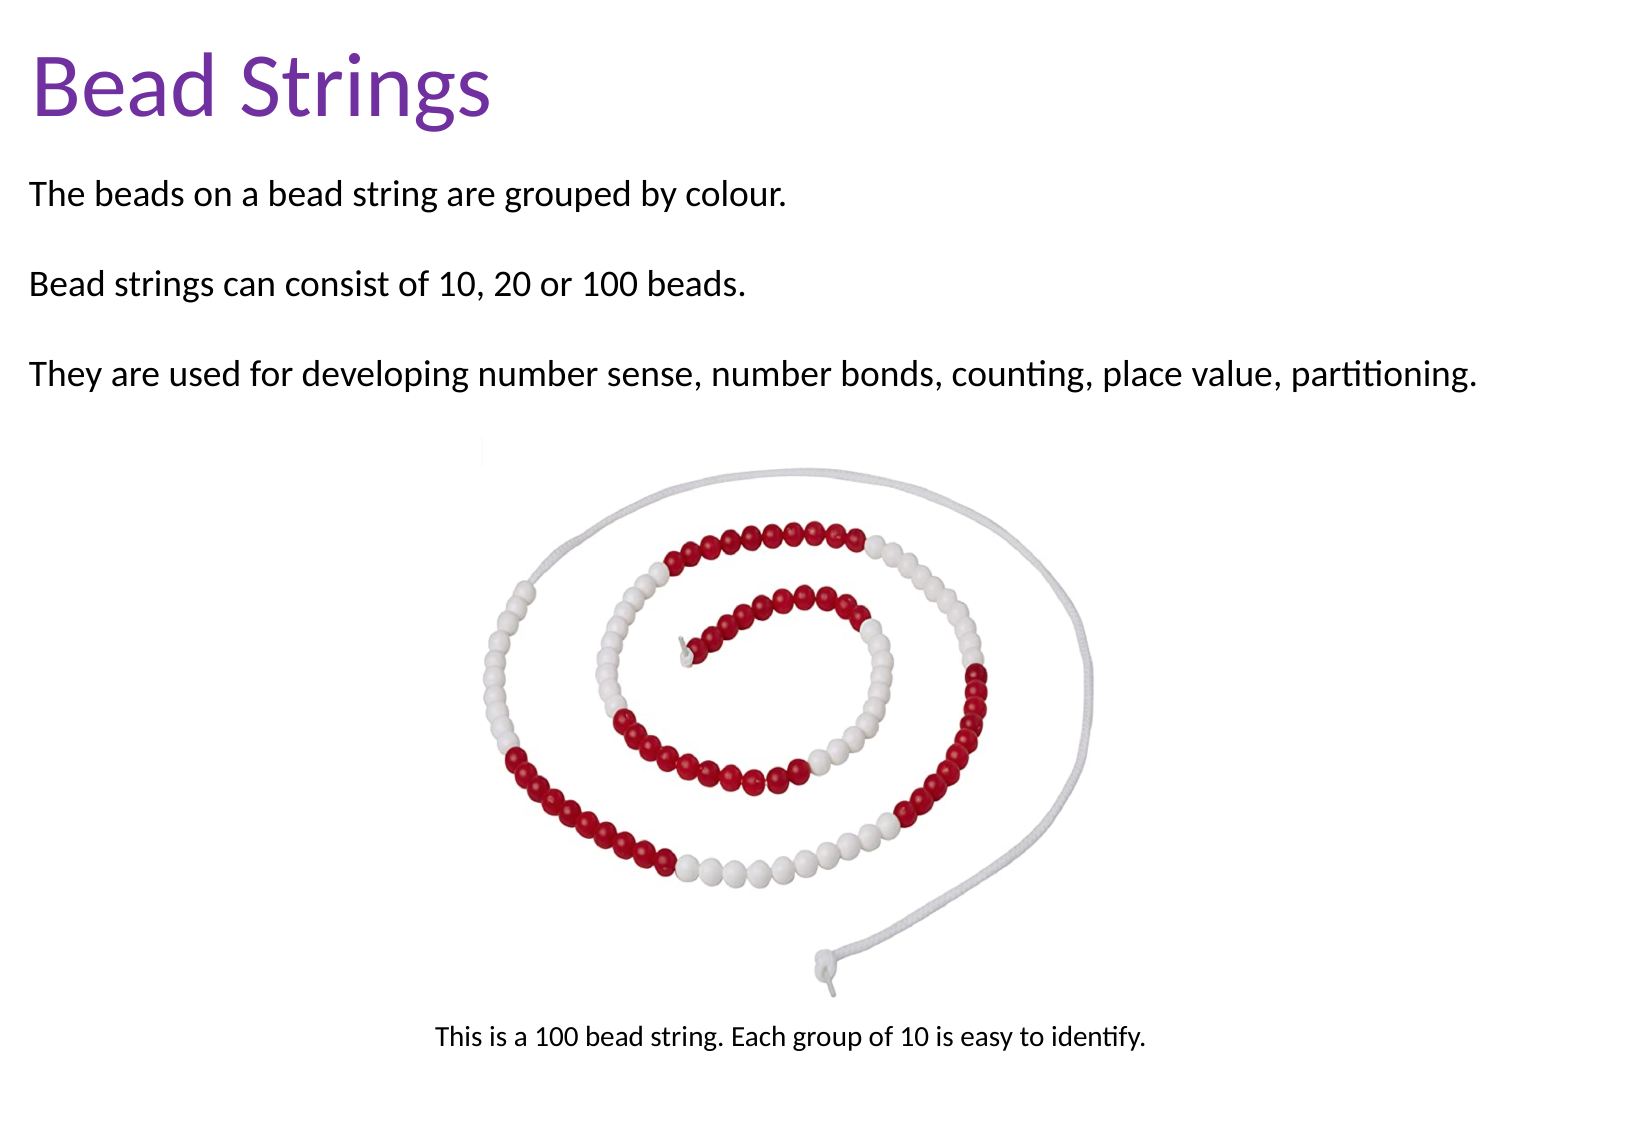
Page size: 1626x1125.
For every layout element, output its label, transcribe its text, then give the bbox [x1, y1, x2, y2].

text_box Bead Strings [16, 17, 509, 143]
text_box This is a 100 bead string. Each group of 10 is easy to identify. [420, 1010, 1163, 1060]
text_box The beads on a bead string are grouped by colour. Bead strings can consist of 10, 20 or 100 beads. They are used for developing number sense, number bonds, counting, place value, partitioning. [14, 161, 1569, 447]
picture [481, 436, 1102, 1011]
